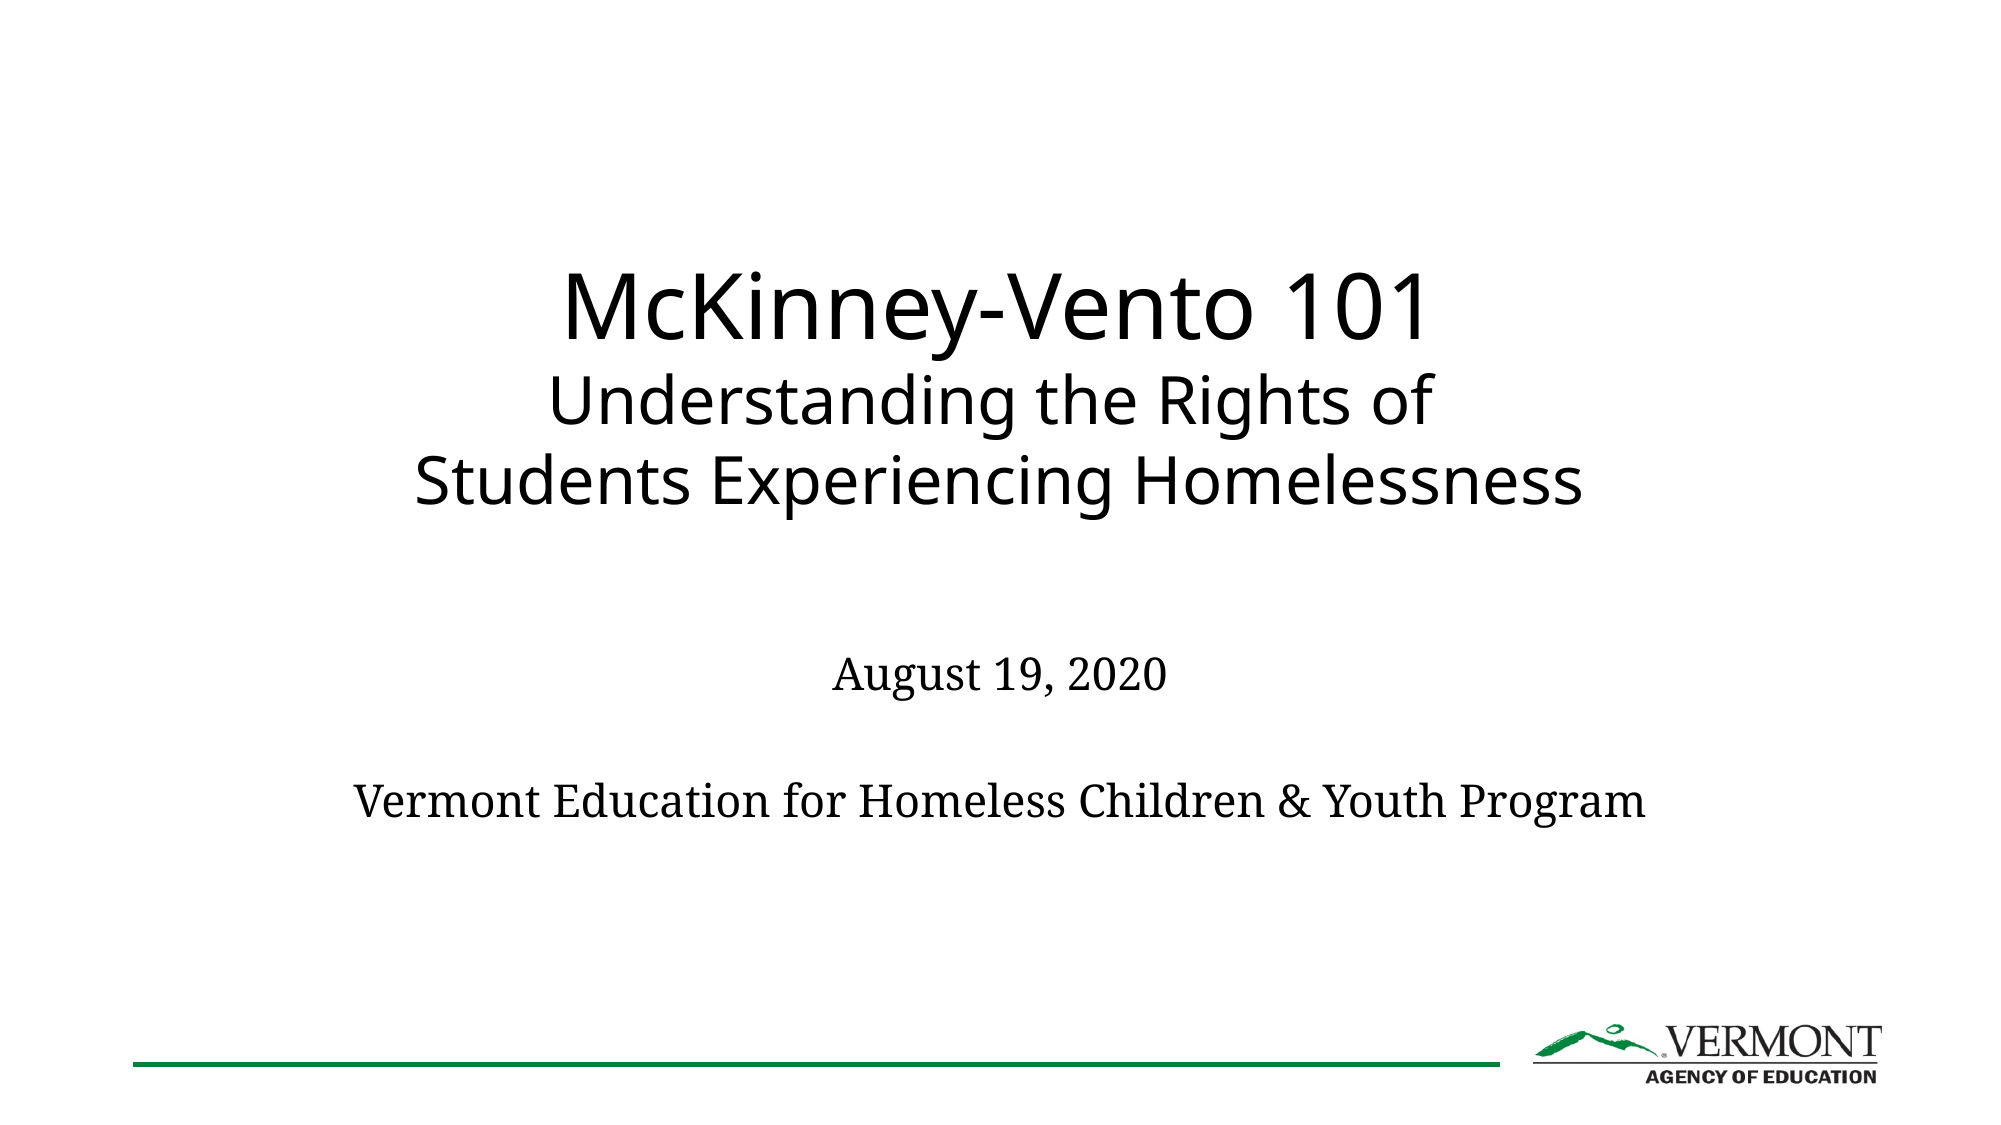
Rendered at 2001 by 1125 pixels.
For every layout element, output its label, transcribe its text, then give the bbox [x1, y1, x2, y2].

subtitle August 19, 2020 Vermont Education for Homeless Children & Youth Program [300, 637, 1700, 838]
title McKinney-Vento 101 Understanding the Rights of Students Experiencing Homelessness [150, 262, 1850, 504]
picture [1533, 1024, 1882, 1101]
